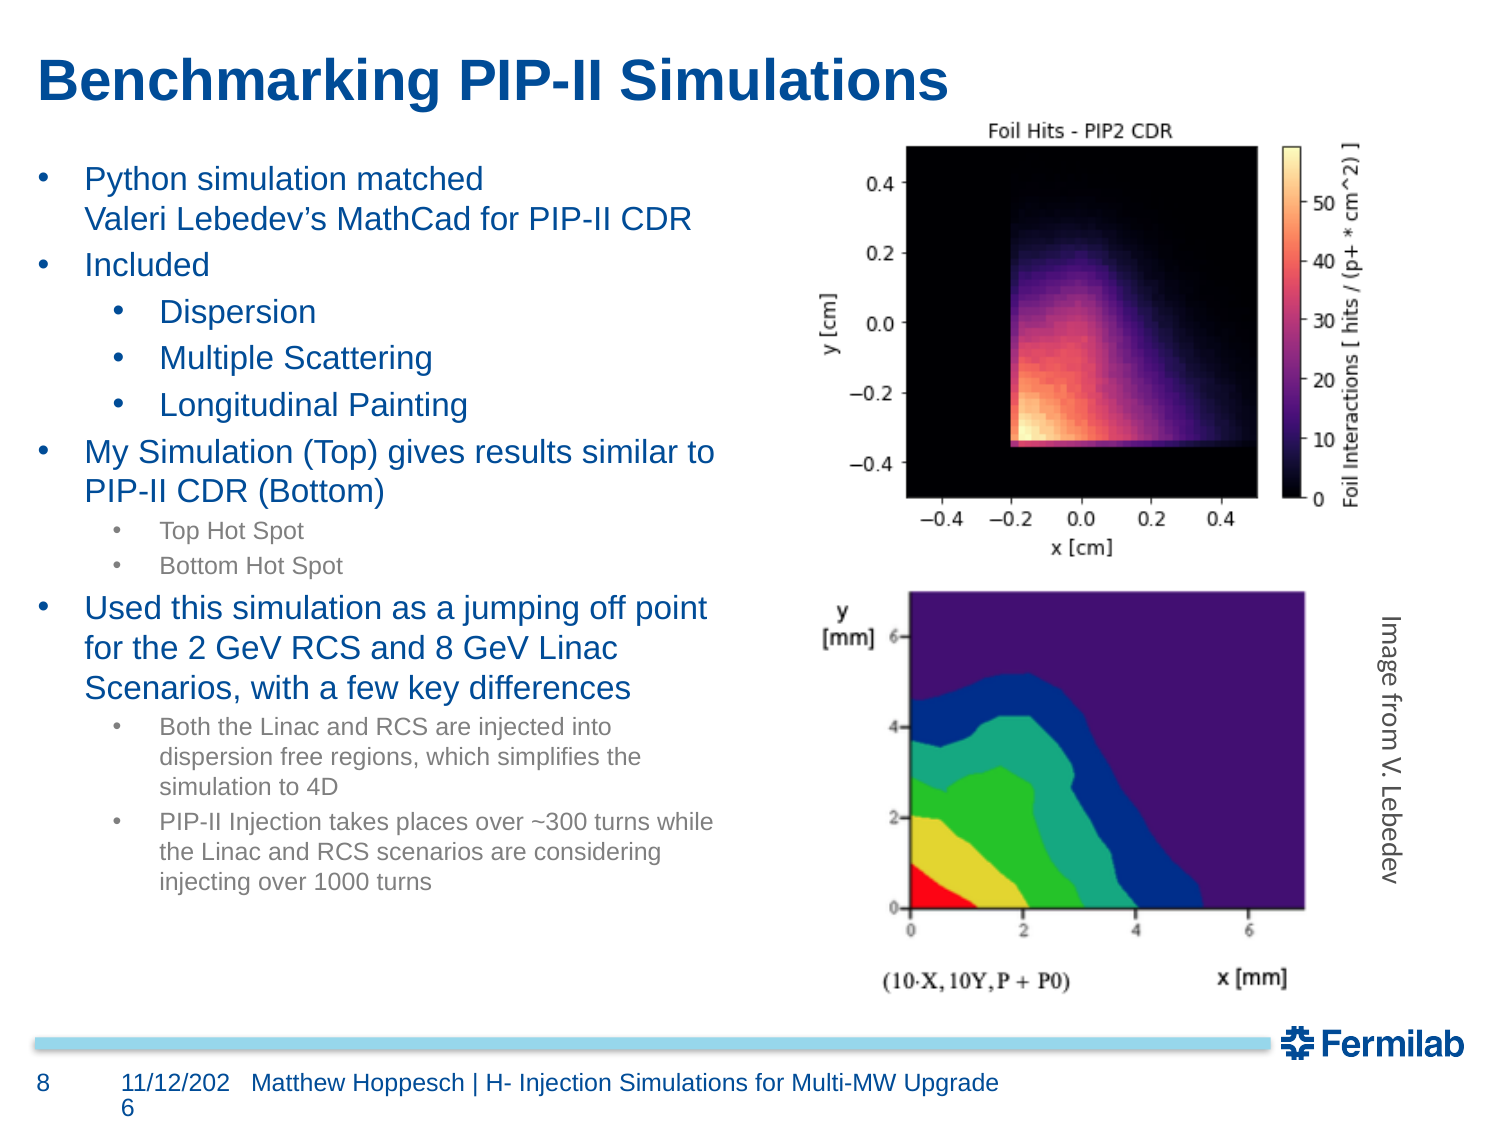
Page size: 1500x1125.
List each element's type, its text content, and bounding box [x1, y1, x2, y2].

picture [791, 561, 1346, 1014]
picture [1281, 1026, 1464, 1060]
slide_number 8 [36, 1066, 105, 1106]
footer Matthew Hoppesch | H- Injection Simulations for Multi-MW Upgrade [251, 1066, 1279, 1108]
title Benchmarking PIP-II Simulations [37, 41, 1463, 112]
text_box Image from V. Lebedev [1369, 600, 1420, 901]
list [809, 111, 1374, 568]
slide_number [120, 1066, 232, 1107]
